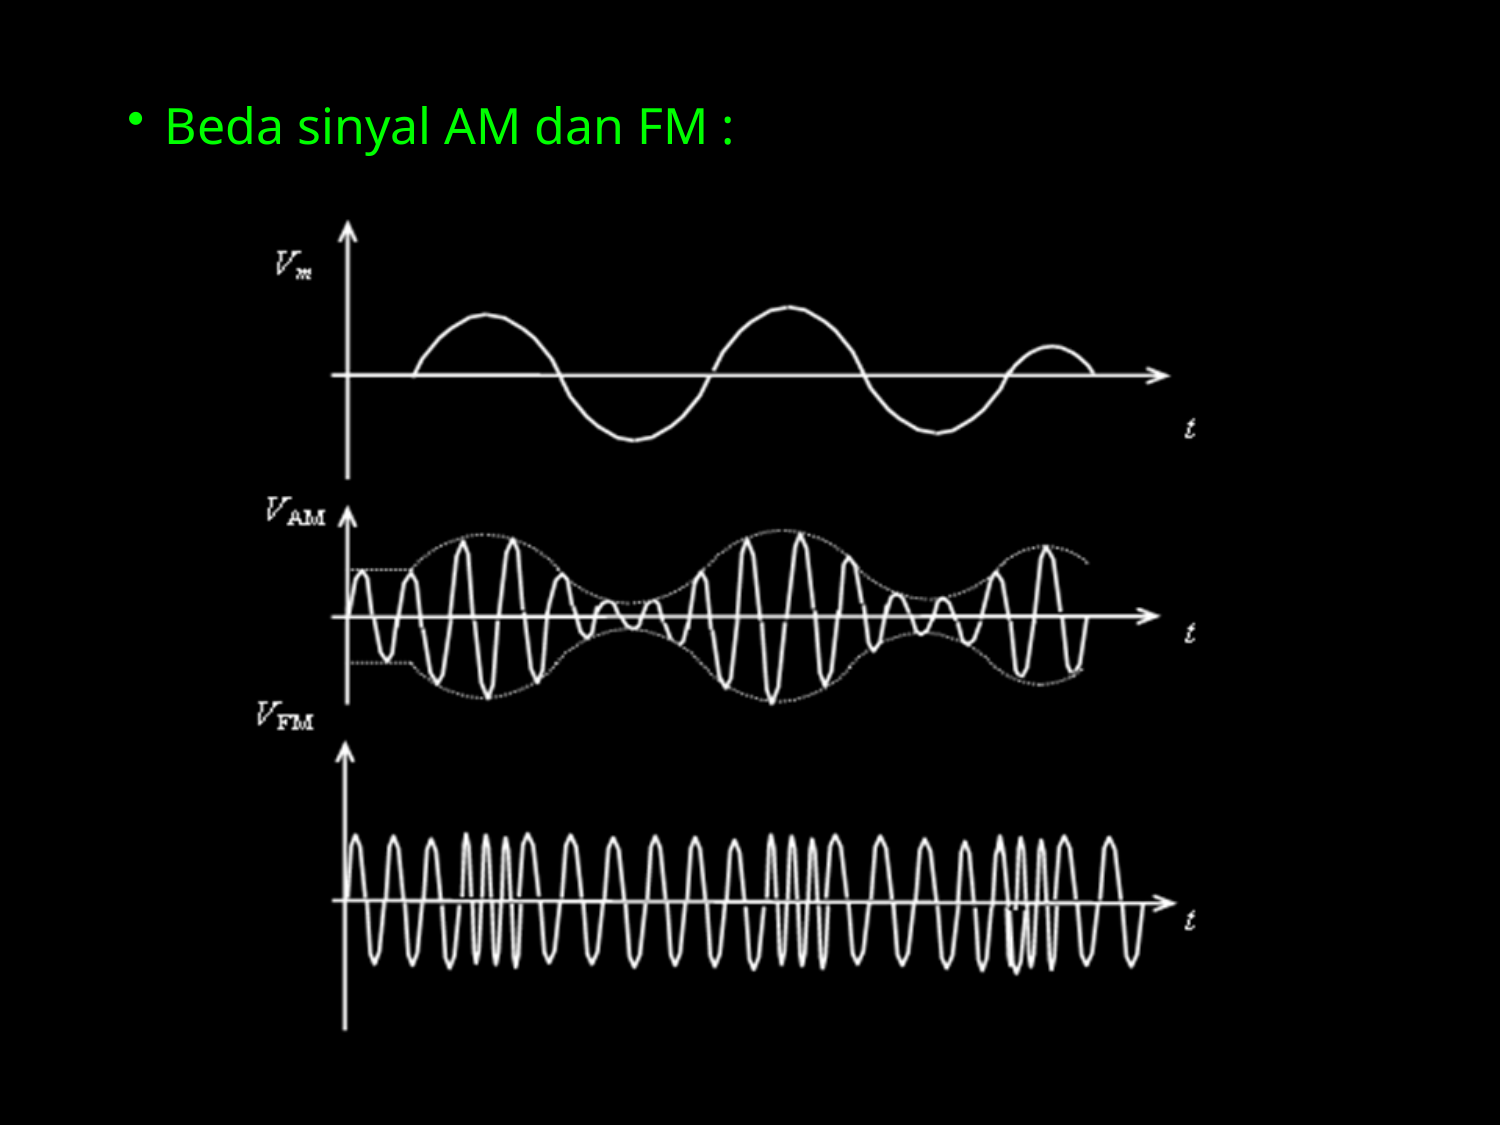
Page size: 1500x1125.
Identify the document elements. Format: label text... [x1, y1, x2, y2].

text_box Beda sinyal AM dan FM : [112, 87, 1400, 163]
picture [249, 212, 1238, 1040]
